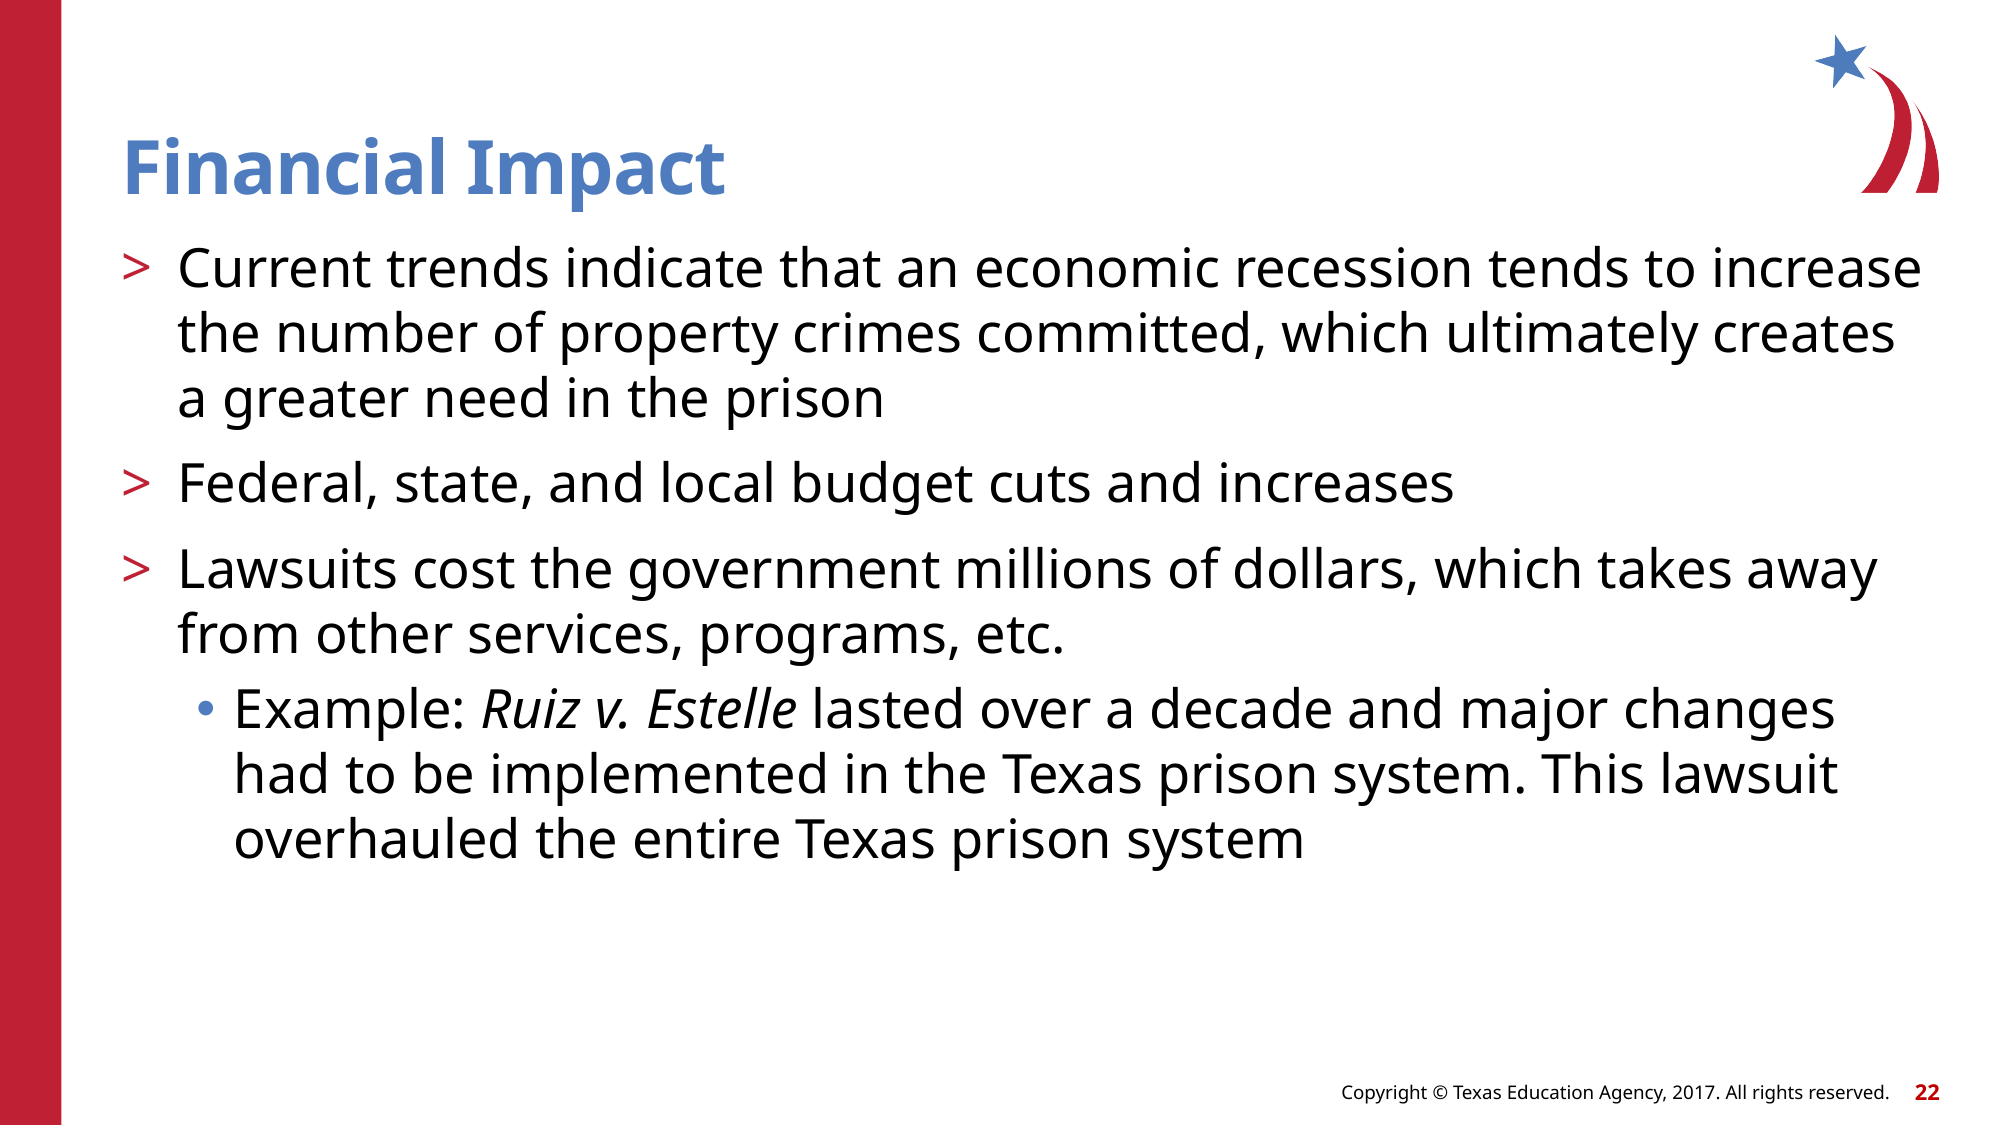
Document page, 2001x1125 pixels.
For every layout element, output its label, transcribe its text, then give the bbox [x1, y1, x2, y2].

title Financial Impact [121, 66, 1772, 211]
list Current trends indicate that an economic recession tends to increase the number of property crimes committed, which ultimately creates a greater need in the prison Federal, state, and local budget cuts and increases Lawsuits cost the government millions of dollars, which takes away from other services, programs, etc. Example: Ruiz v. Estelle lasted over a decade and major changes had to be implemented in the Texas prison system. This lawsuit overhauled the entire Texas prison system [121, 233, 1936, 1010]
picture [1814, 34, 1939, 193]
